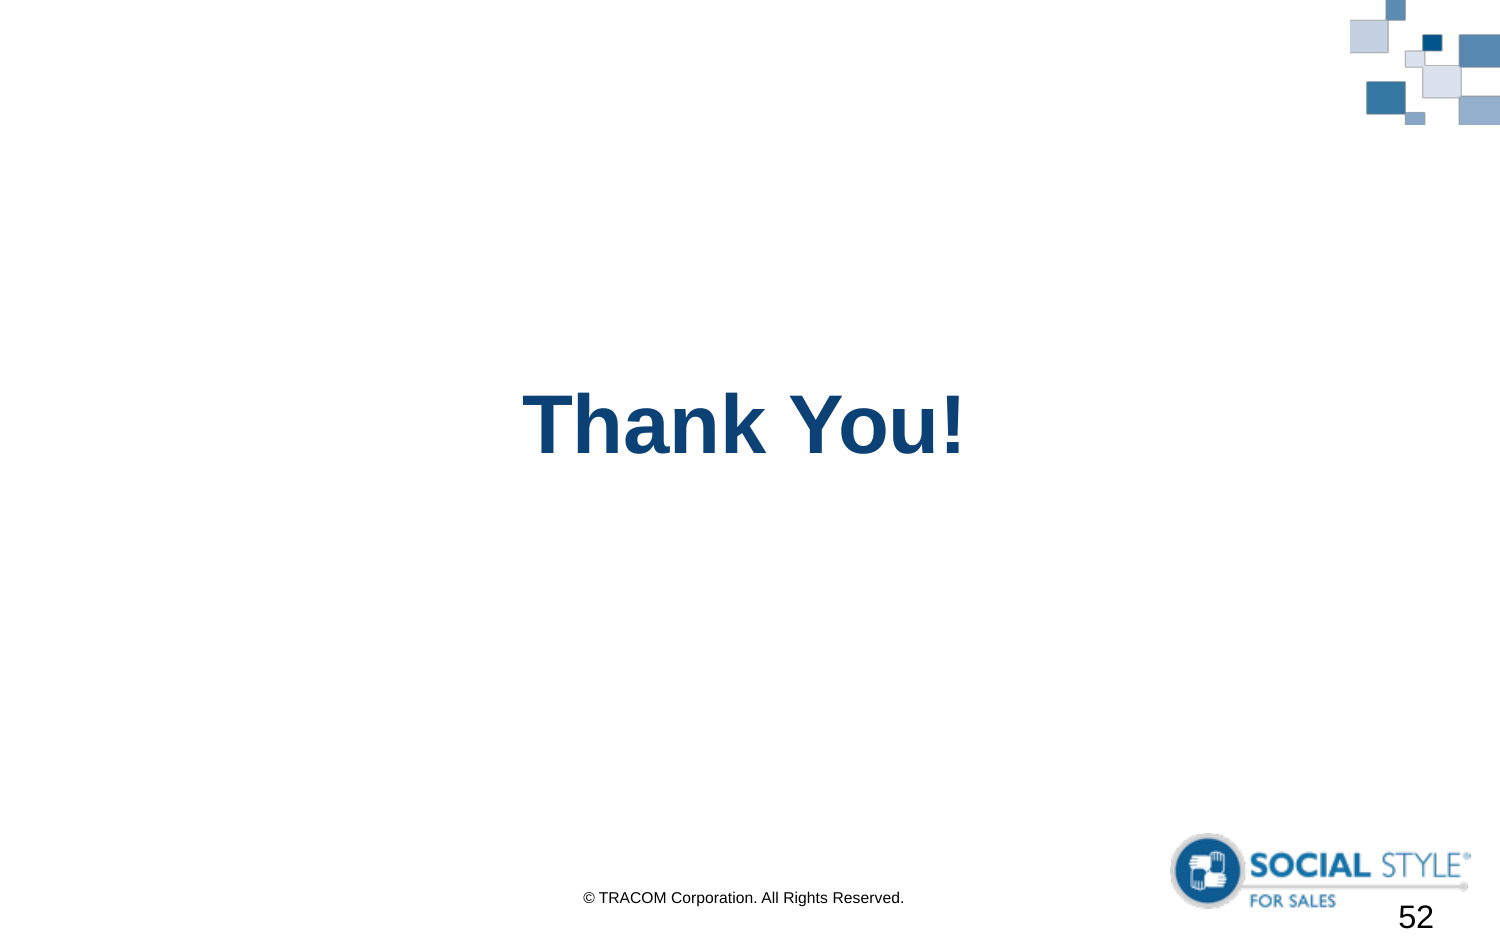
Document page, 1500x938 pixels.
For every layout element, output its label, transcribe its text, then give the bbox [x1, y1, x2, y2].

text_box Thank You! [507, 362, 997, 522]
text_box 51 [1359, 889, 1474, 938]
picture [1170, 833, 1471, 909]
